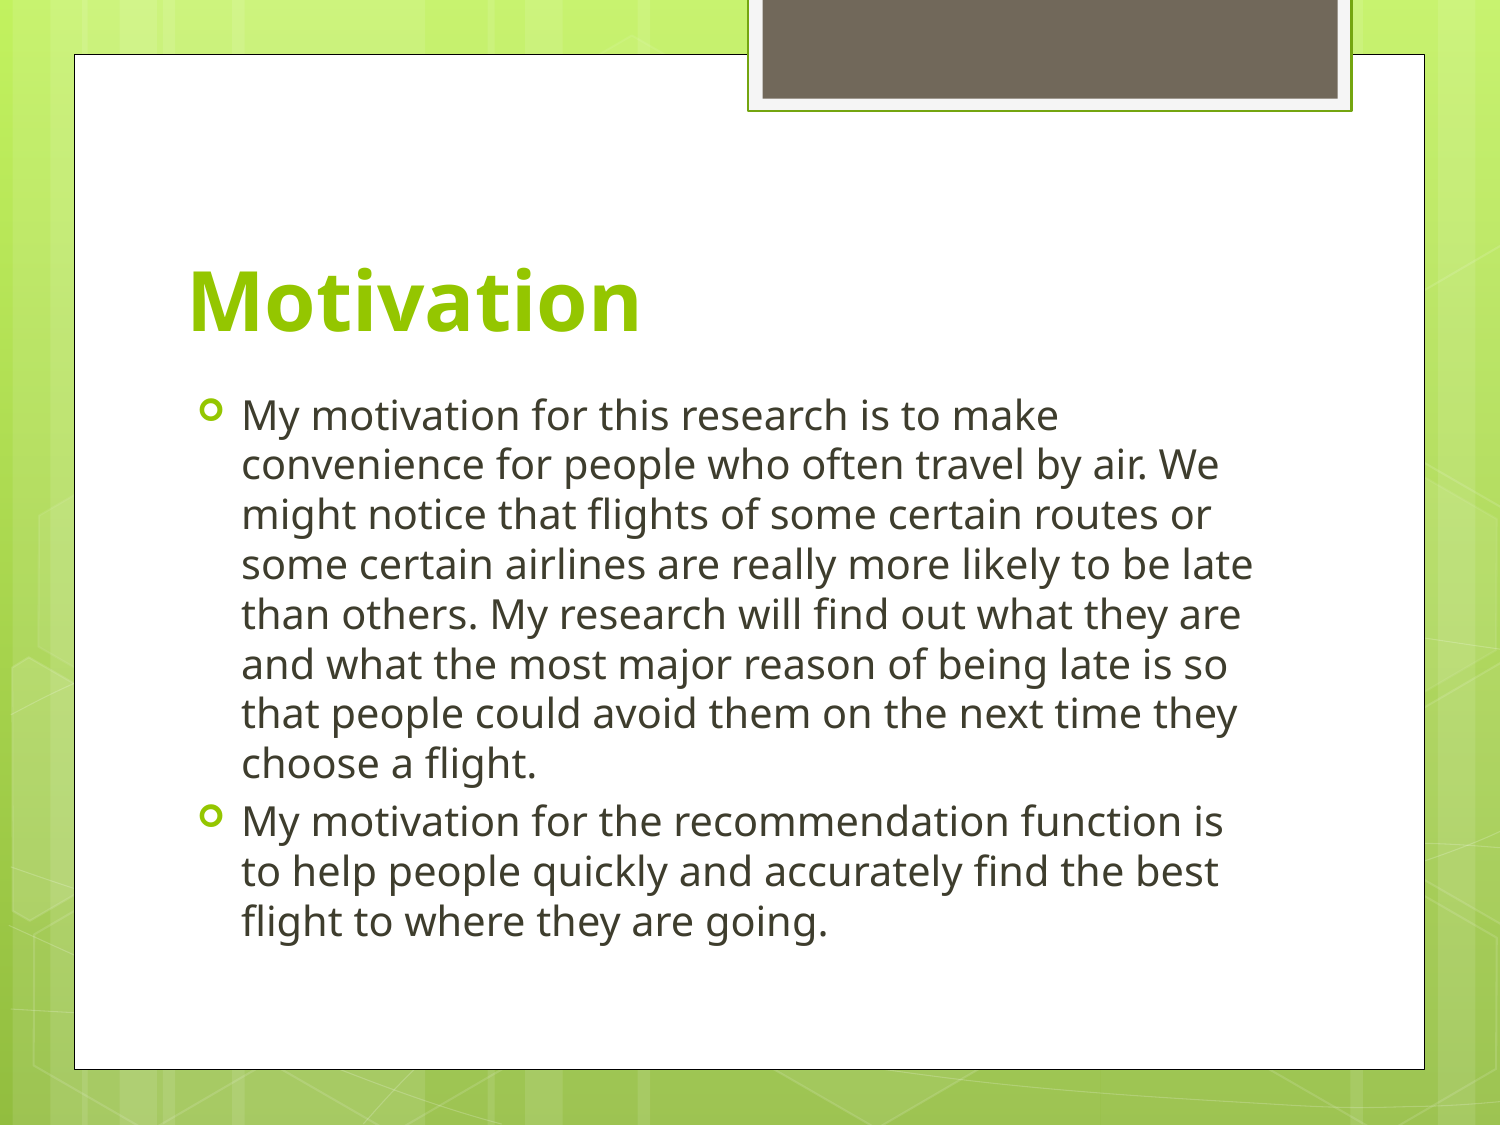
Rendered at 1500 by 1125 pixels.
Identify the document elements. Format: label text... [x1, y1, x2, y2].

title Motivation [171, 168, 1324, 357]
list My motivation for this research is to make convenience for people who often travel by air. We might notice that flights of some certain routes or some certain airlines are really more likely to be late than others. My research will find out what they are and what the most major reason of being late is so that people could avoid them on the next time they choose a flight. My motivation for the recommendation function is to help people quickly and accurately find the best flight to where they are going. [171, 381, 1283, 957]
